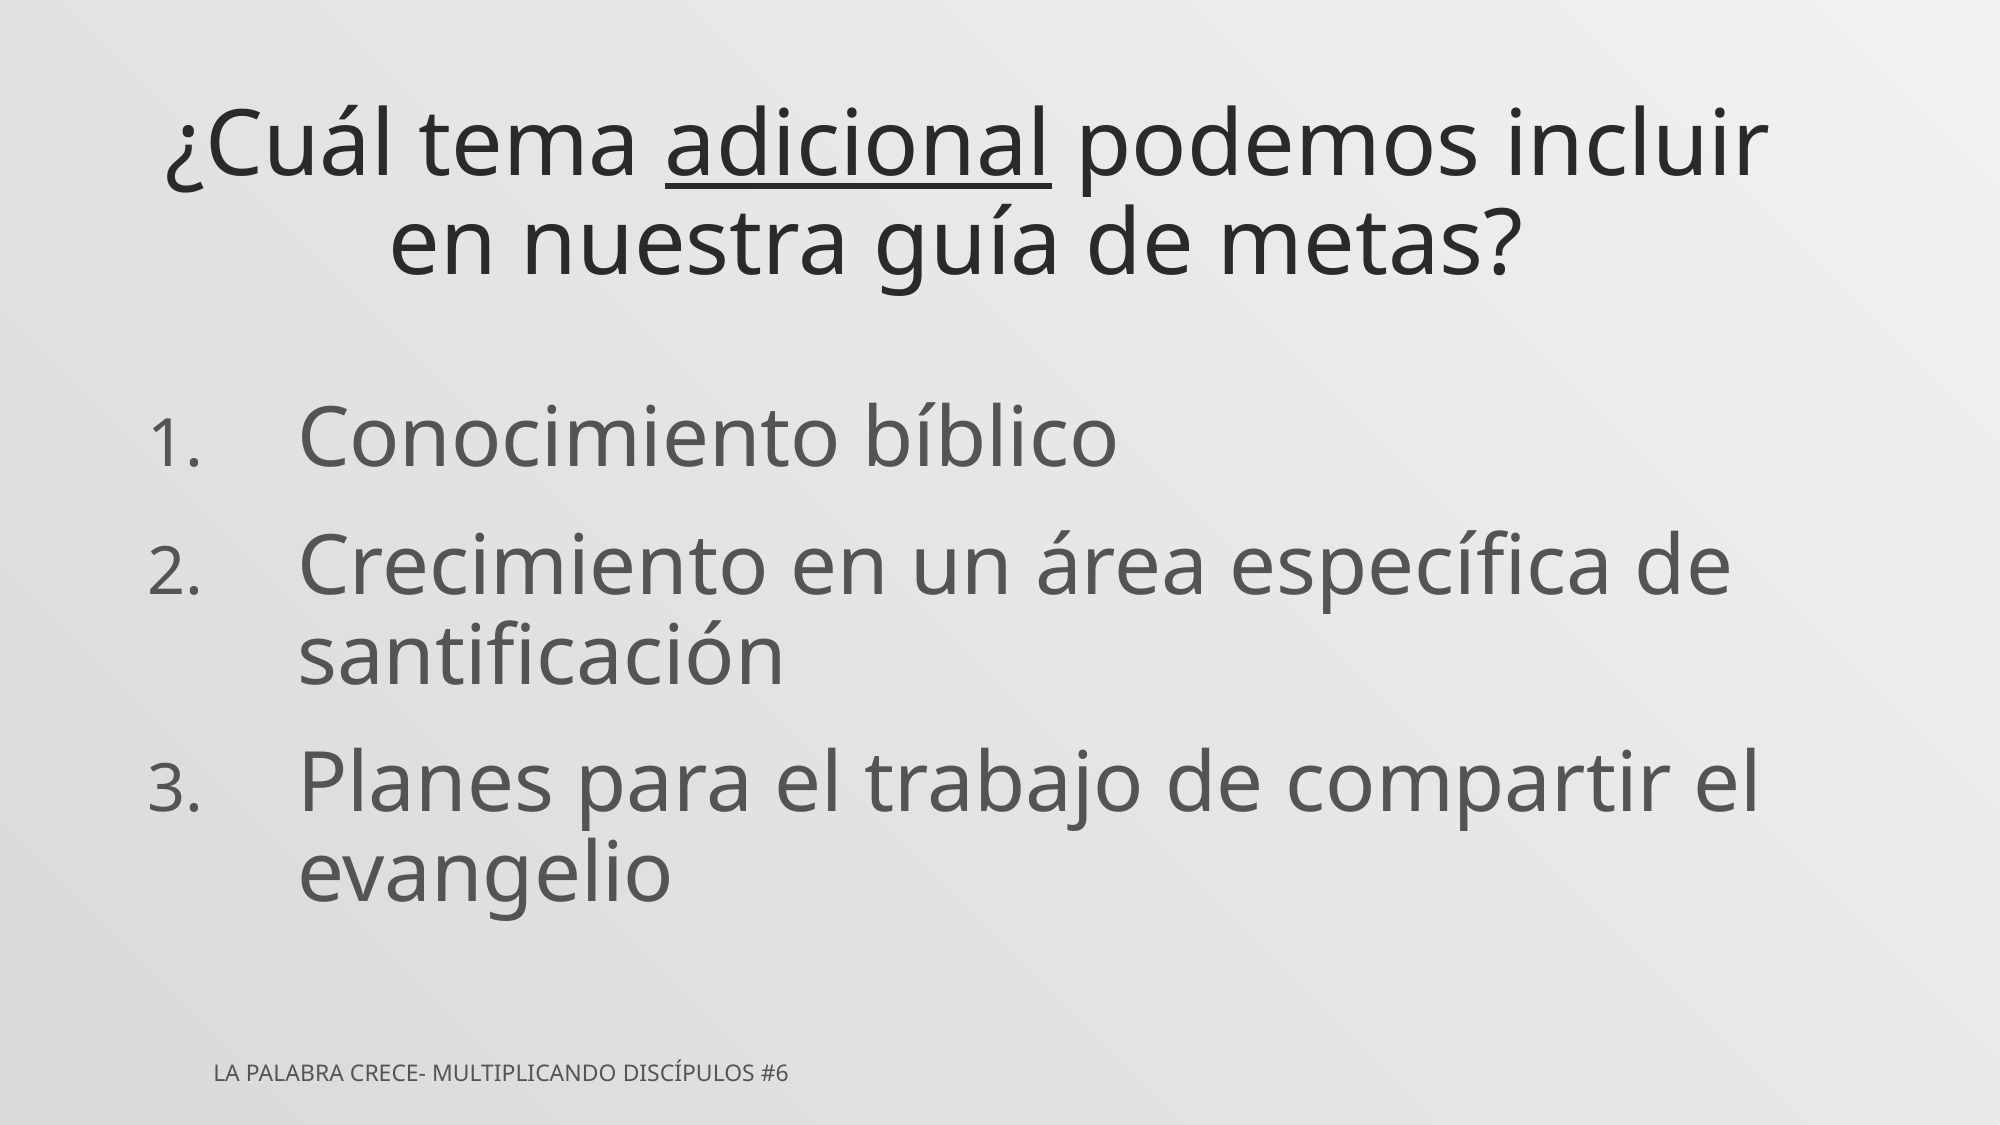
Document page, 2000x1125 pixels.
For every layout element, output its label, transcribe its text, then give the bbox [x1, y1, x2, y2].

list Conocimiento bíblico Crecimiento en un área específica de santificación Planes para el trabajo de compartir el evangelio [124, 387, 1913, 925]
footer La Palabra Crece- Multiplicando Discípulos #6 [198, 1057, 1288, 1088]
title ¿Cuál tema adicional podemos incluir en nuestra guía de metas? [99, 337, 1838, 493]
